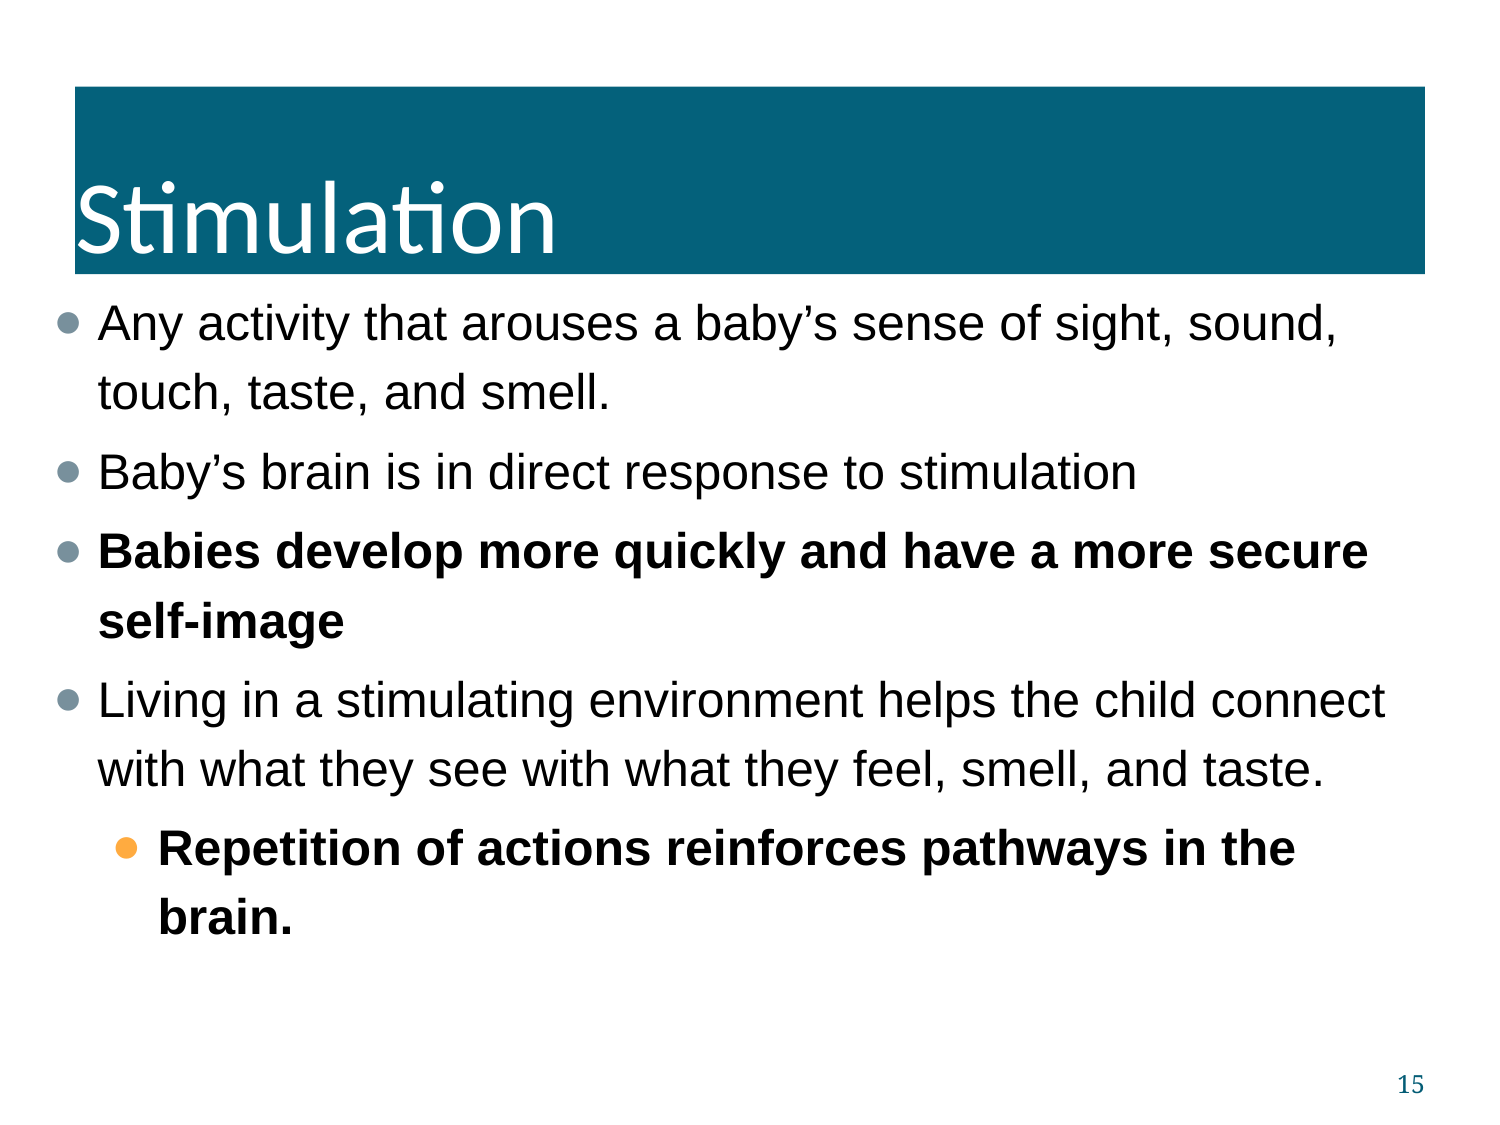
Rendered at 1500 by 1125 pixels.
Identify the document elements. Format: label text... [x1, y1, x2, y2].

slide_number ‹#› [1299, 1042, 1425, 1103]
title Stimulation [75, 86, 1425, 274]
list Any activity that arouses a baby’s sense of sight, sound, touch, taste, and smell. Baby’s brain is in direct response to stimulation Babies develop more quickly and have a more secure self-image Living in a stimulating environment helps the child connect with what they see with what they feel, smell, and taste. Repetition of actions reinforces pathways in the brain. [37, 274, 1463, 1103]
